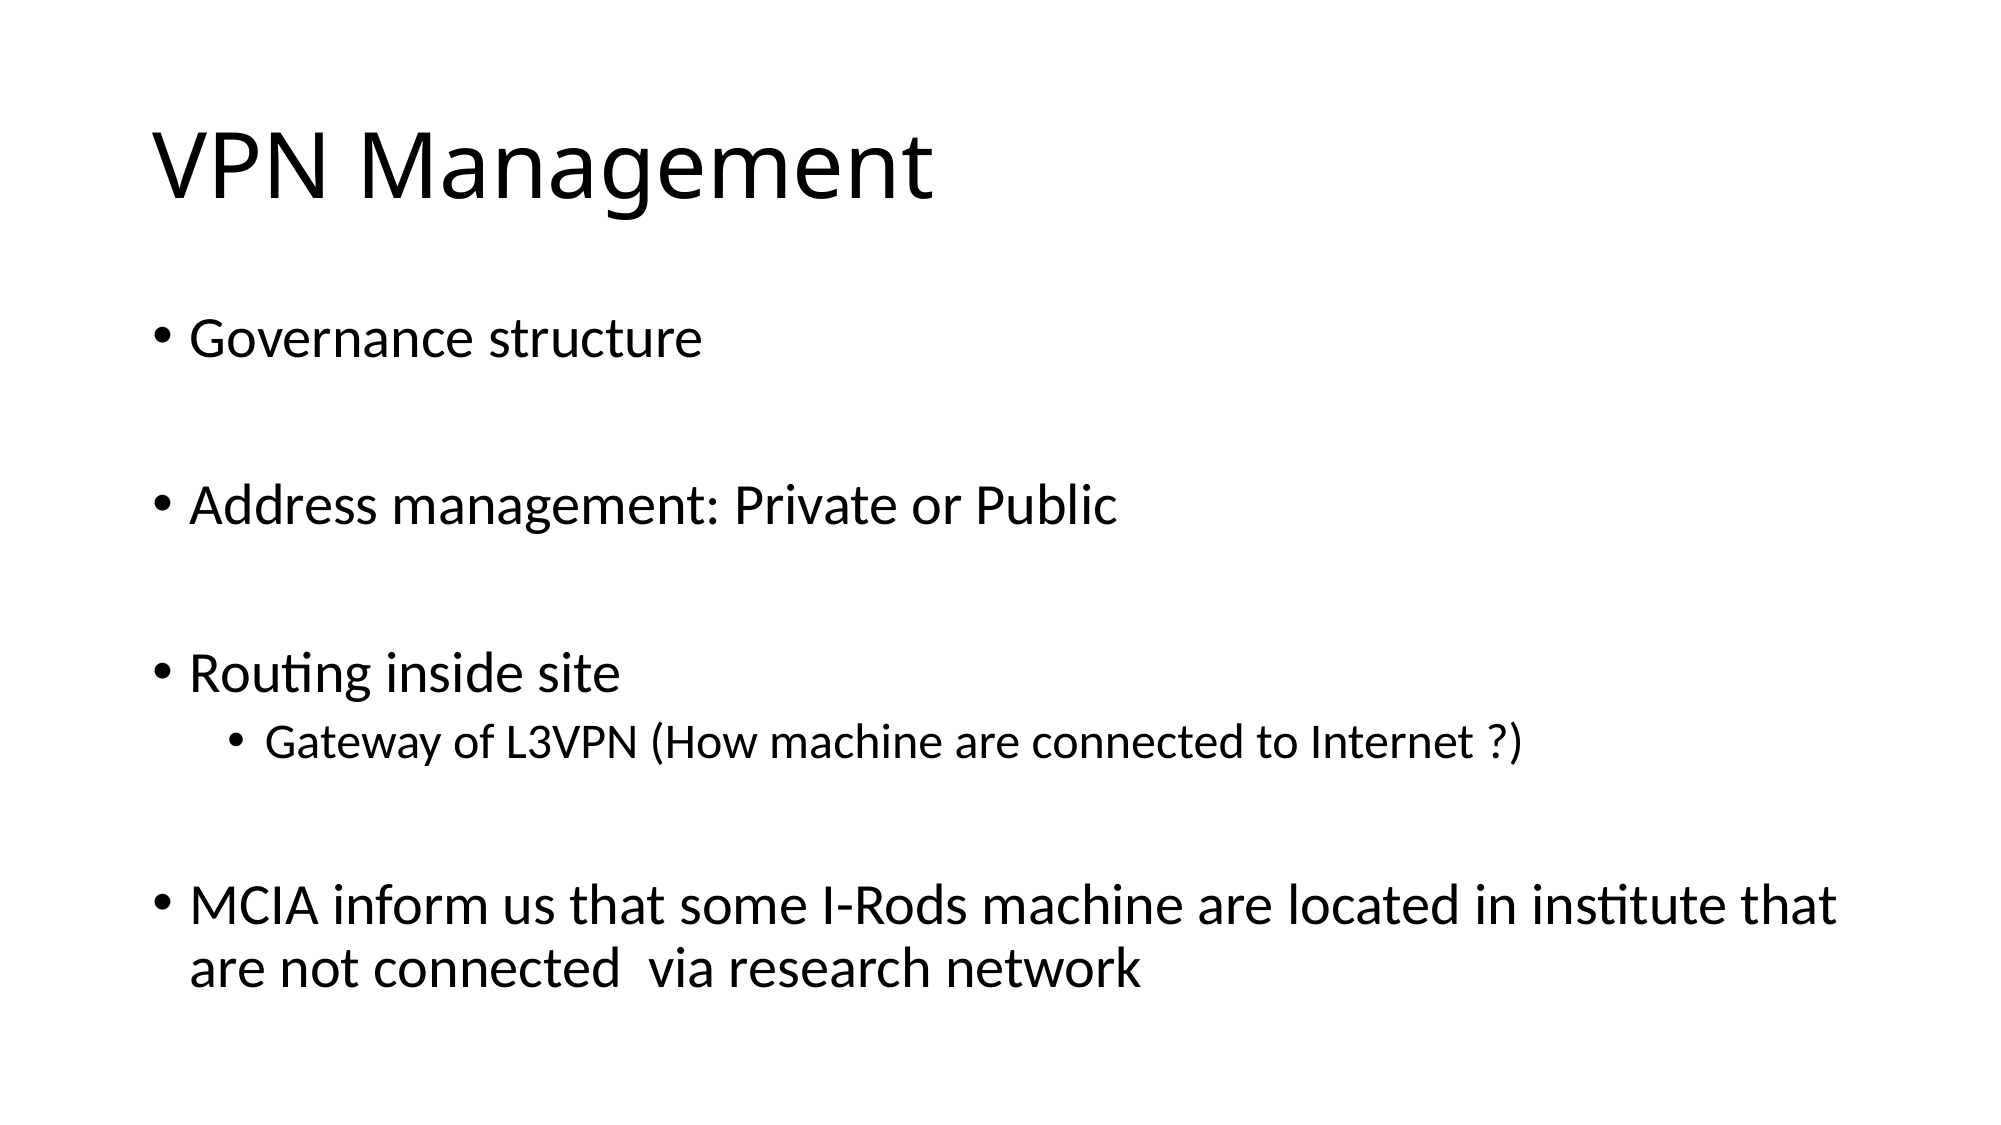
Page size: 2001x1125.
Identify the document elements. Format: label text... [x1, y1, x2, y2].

list Governance structure Address management: Private or Public Routing inside site Gateway of L3VPN (How machine are connected to Internet ?) MCIA inform us that some I-Rods machine are located in institute that are not connected via research network [137, 299, 1863, 1014]
title VPN Management [137, 59, 1863, 278]
